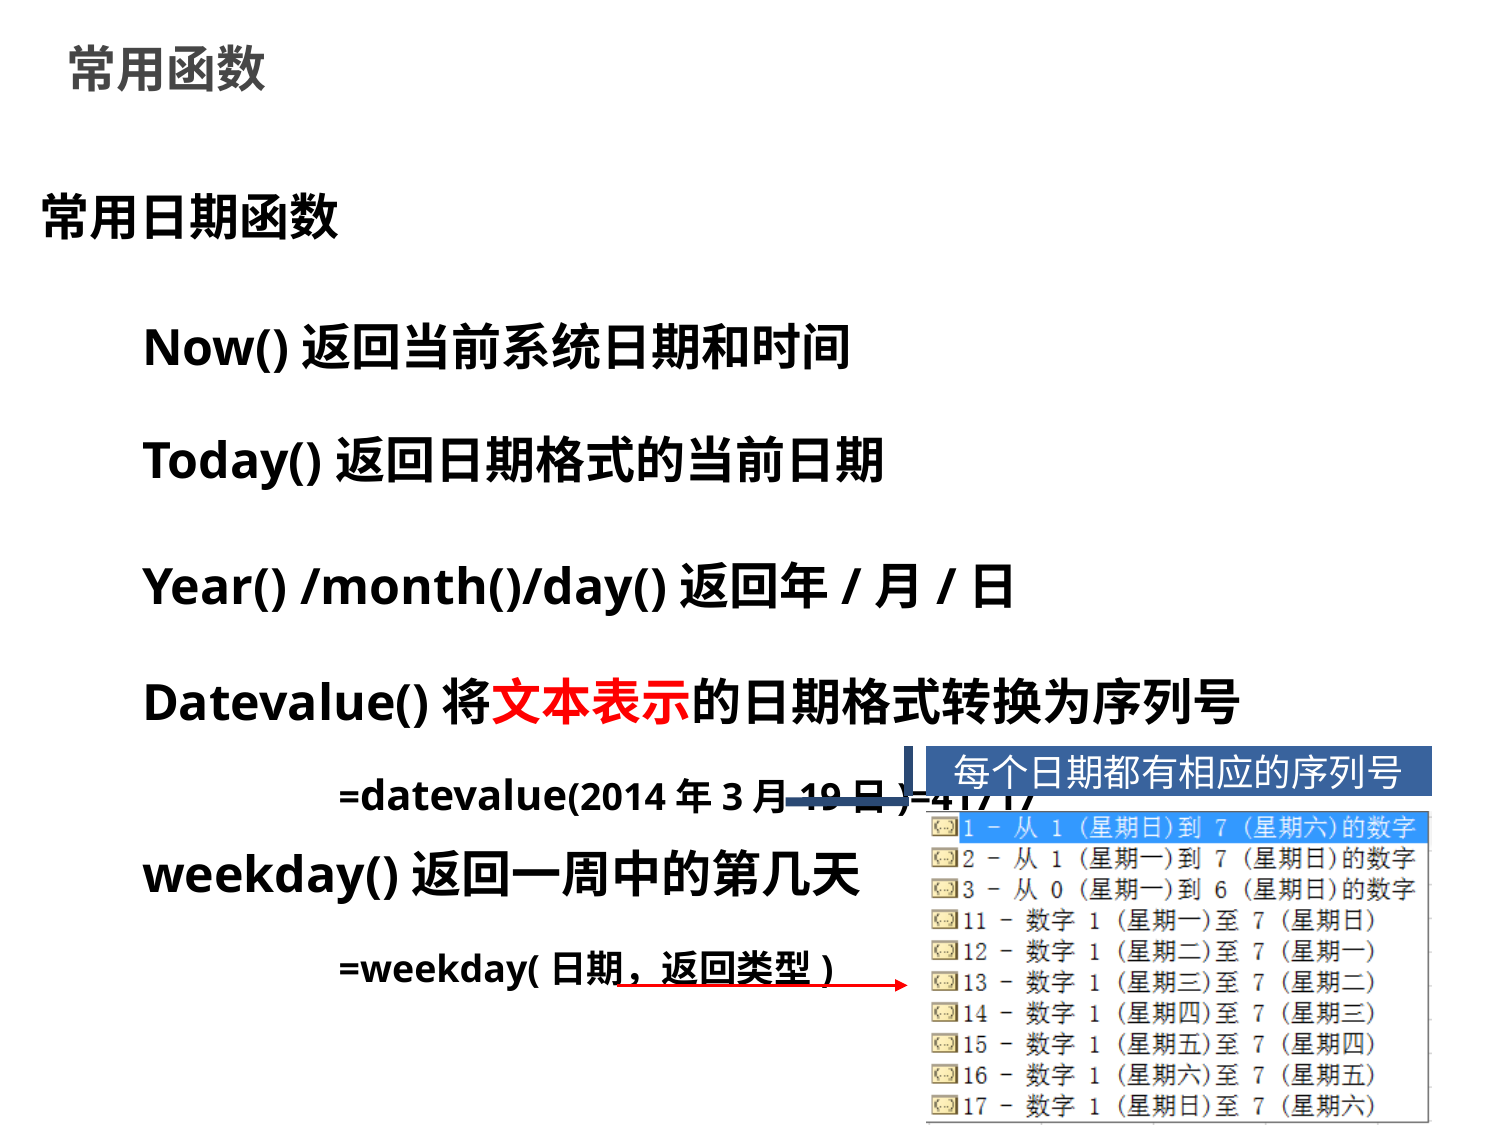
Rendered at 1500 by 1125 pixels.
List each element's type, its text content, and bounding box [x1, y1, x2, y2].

picture [925, 811, 1432, 1125]
text_box weekday()返回一周中的第几天 =weekday(日期，返回类型) [127, 835, 920, 1001]
text_box 每个日期都有相应的序列号 [785, 797, 909, 807]
text_box 每个日期都有相应的序列号 [904, 746, 913, 796]
text_box Now()返回当前系统日期和时间 [127, 308, 1419, 384]
text_box 每个日期都有相应的序列号 [926, 746, 1432, 796]
text_box 常用日期函数 [25, 178, 1317, 253]
title 常用函数 [51, 27, 750, 108]
text_box Today()返回日期格式的当前日期 [127, 420, 1419, 496]
text_box Year() /month()/day()返回年/月/日 [127, 547, 1419, 622]
text_box Datevalue()将文本表示的日期格式转换为序列号 =datevalue(2014年3月19日)=41717 [127, 662, 1419, 828]
